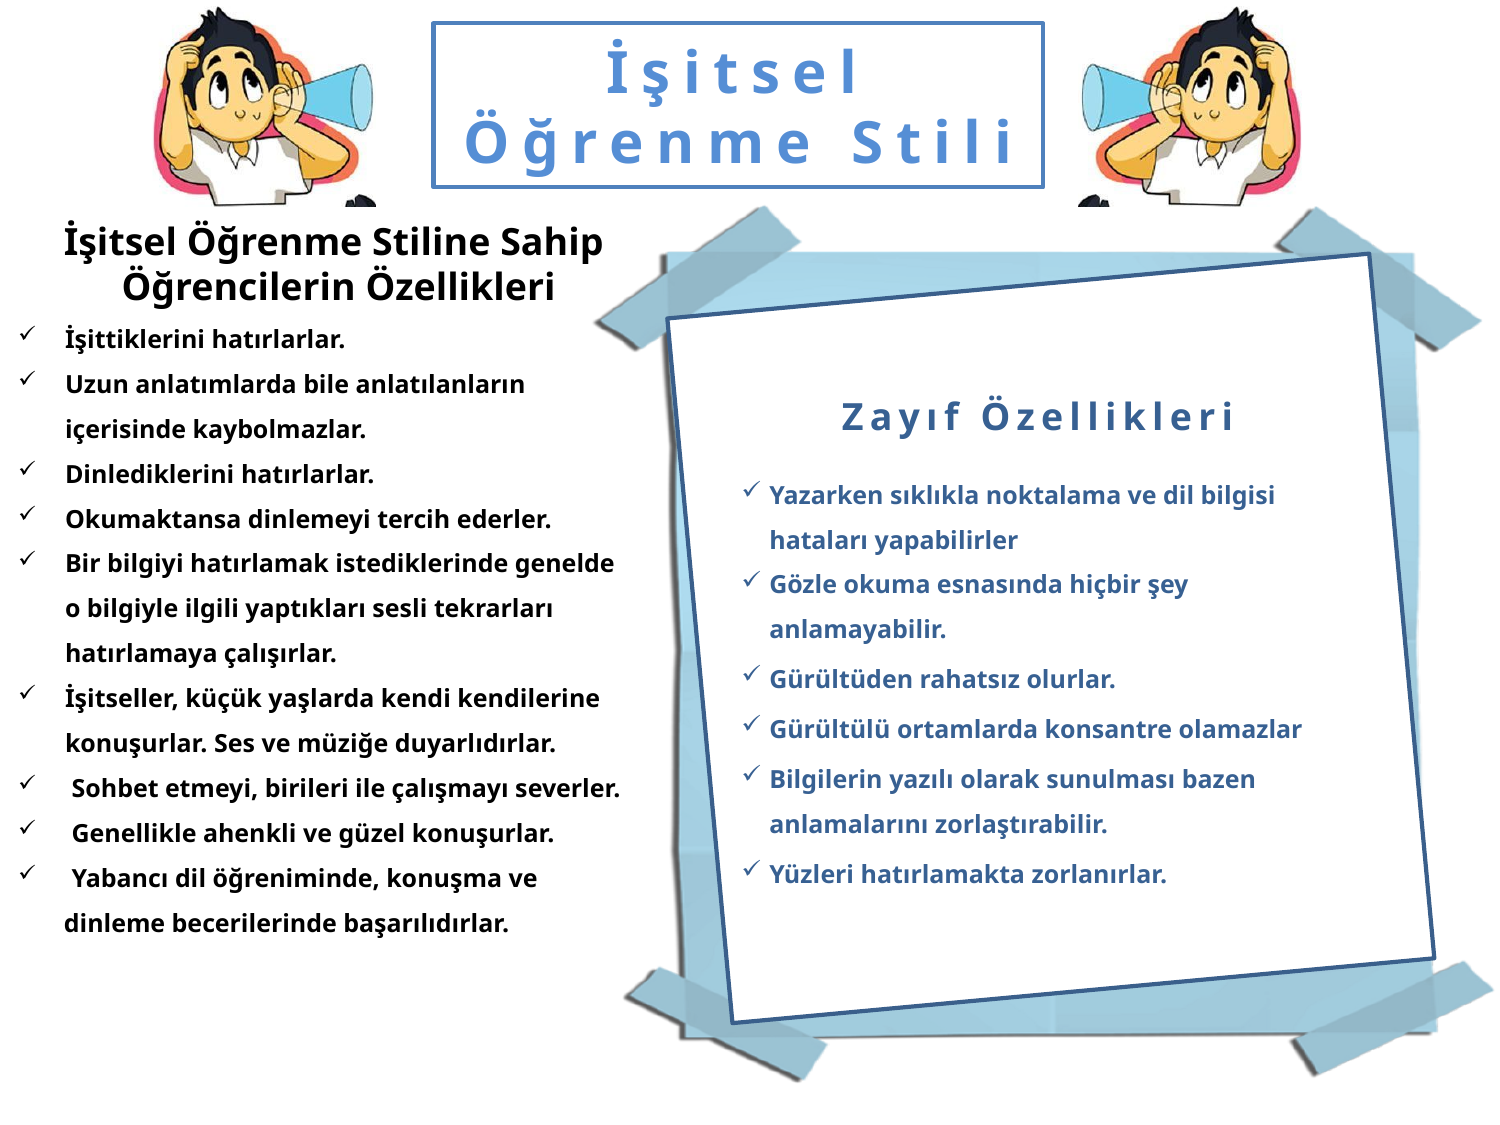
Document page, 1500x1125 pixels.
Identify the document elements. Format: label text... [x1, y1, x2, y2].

text_box İşitsel Öğrenme Stili [431, 21, 1045, 189]
text_box İşitsel Öğrenme Stiline Sahip Öğrencilerin Özellikleri [0, 210, 581, 316]
picture [586, 0, 1486, 1114]
text_box İşittiklerini hatırlarlar. Uzun anlatımlarda bile anlatılanların içerisinde kaybolmazlar. Dinlediklerini hatırlarlar. Okumaktansa dinlemeyi tercih ederler. Bir bilgiyi hatırlamak istediklerinde genelde o bilgiyle ilgili yaptıkları sesli tekrarları hatırlamaya çalışırlar. İşitseller, küçük yaşlarda kendi kendilerine konuşurlar. Ses ve müziğe duyarlıdırlar. Sohbet etmeyi, birileri ile çalışmayı severler. Genellikle ahenkli ve güzel konuşurlar. Yabancı dil öğreniminde, konuşma ve dinleme becerilerinde başarılıdırlar. [3, 316, 581, 945]
picture [152, 0, 376, 207]
